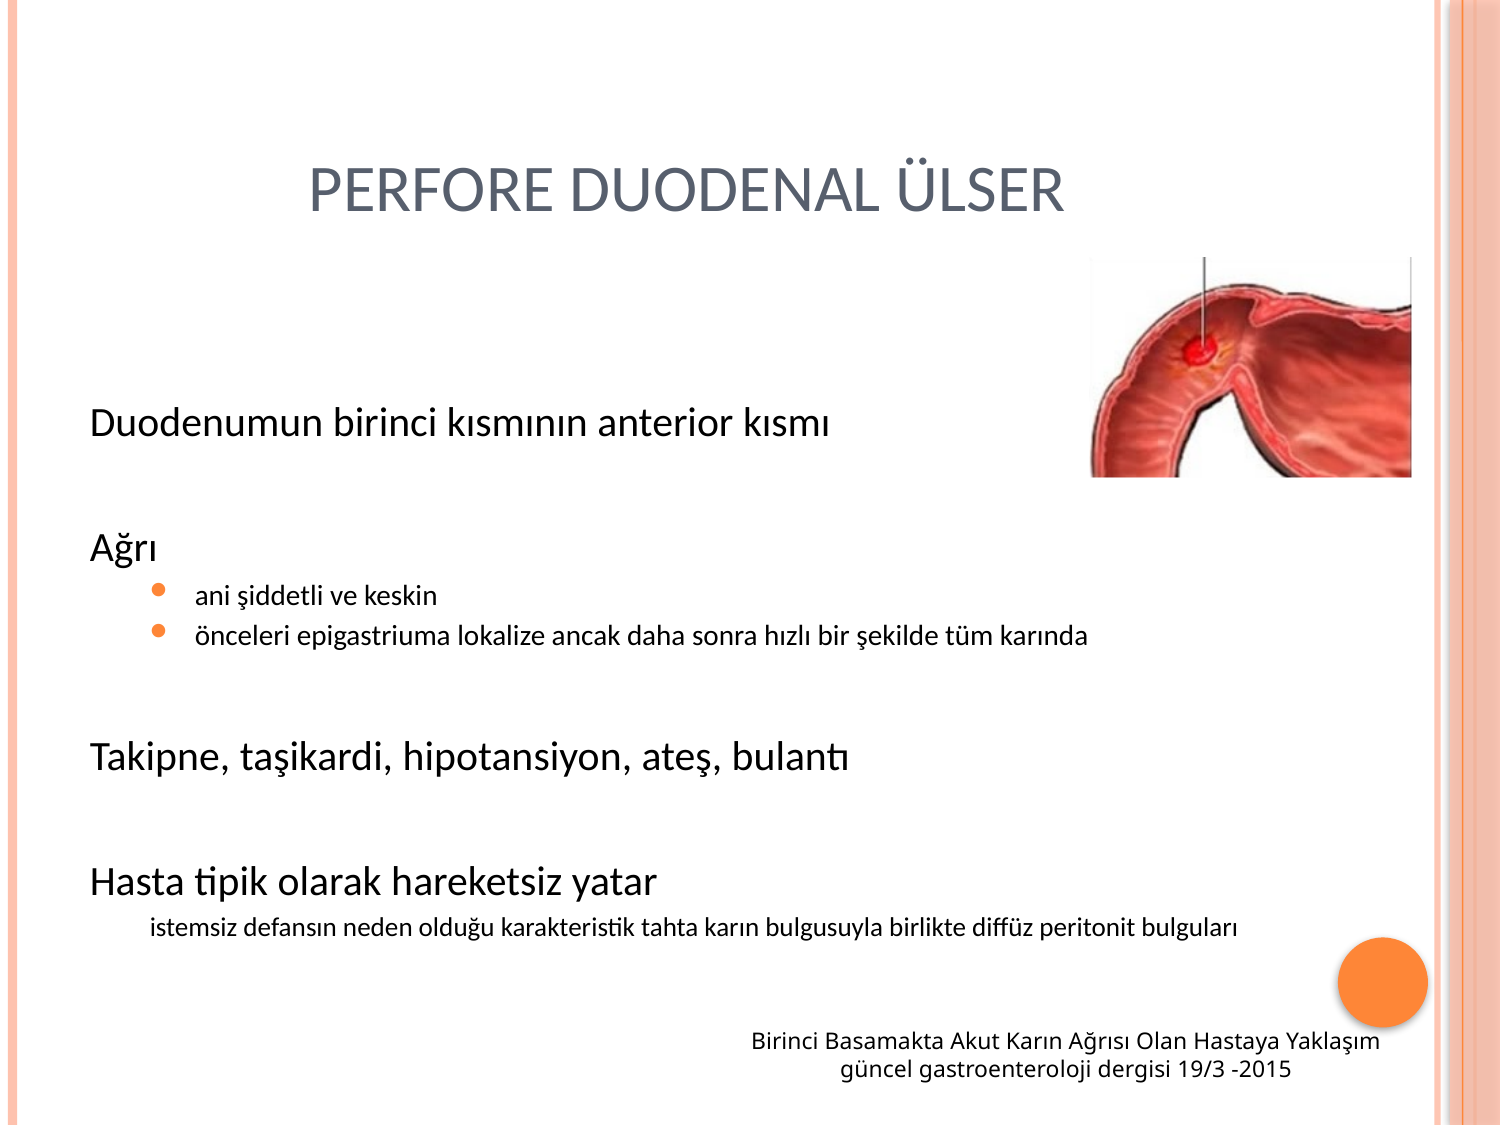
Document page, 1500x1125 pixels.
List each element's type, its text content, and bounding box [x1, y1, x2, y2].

title PERFORE DUODENAL ÜLSER [75, 45, 1300, 233]
list Duodenumun birinci kısmının anterior kısmı Ağrı ani şiddetli ve keskin önceleri epigastriuma lokalize ancak daha sonra hızlı bir şekilde tüm karında Takipne, taşikardi, hipotansiyon, ateş, bulantı Hasta tipik olarak hareketsiz yatar istemsiz defansın neden olduğu karakteristik tahta karın bulgusuyla birlikte diffüz peritonit bulguları [75, 262, 1300, 1062]
text_box Birinci Basamakta Akut Karın Ağrısı Olan Hastaya Yaklaşım güncel gastroenteroloji dergisi 19/3 -2015 [691, 1019, 1442, 1090]
picture [1089, 257, 1413, 480]
